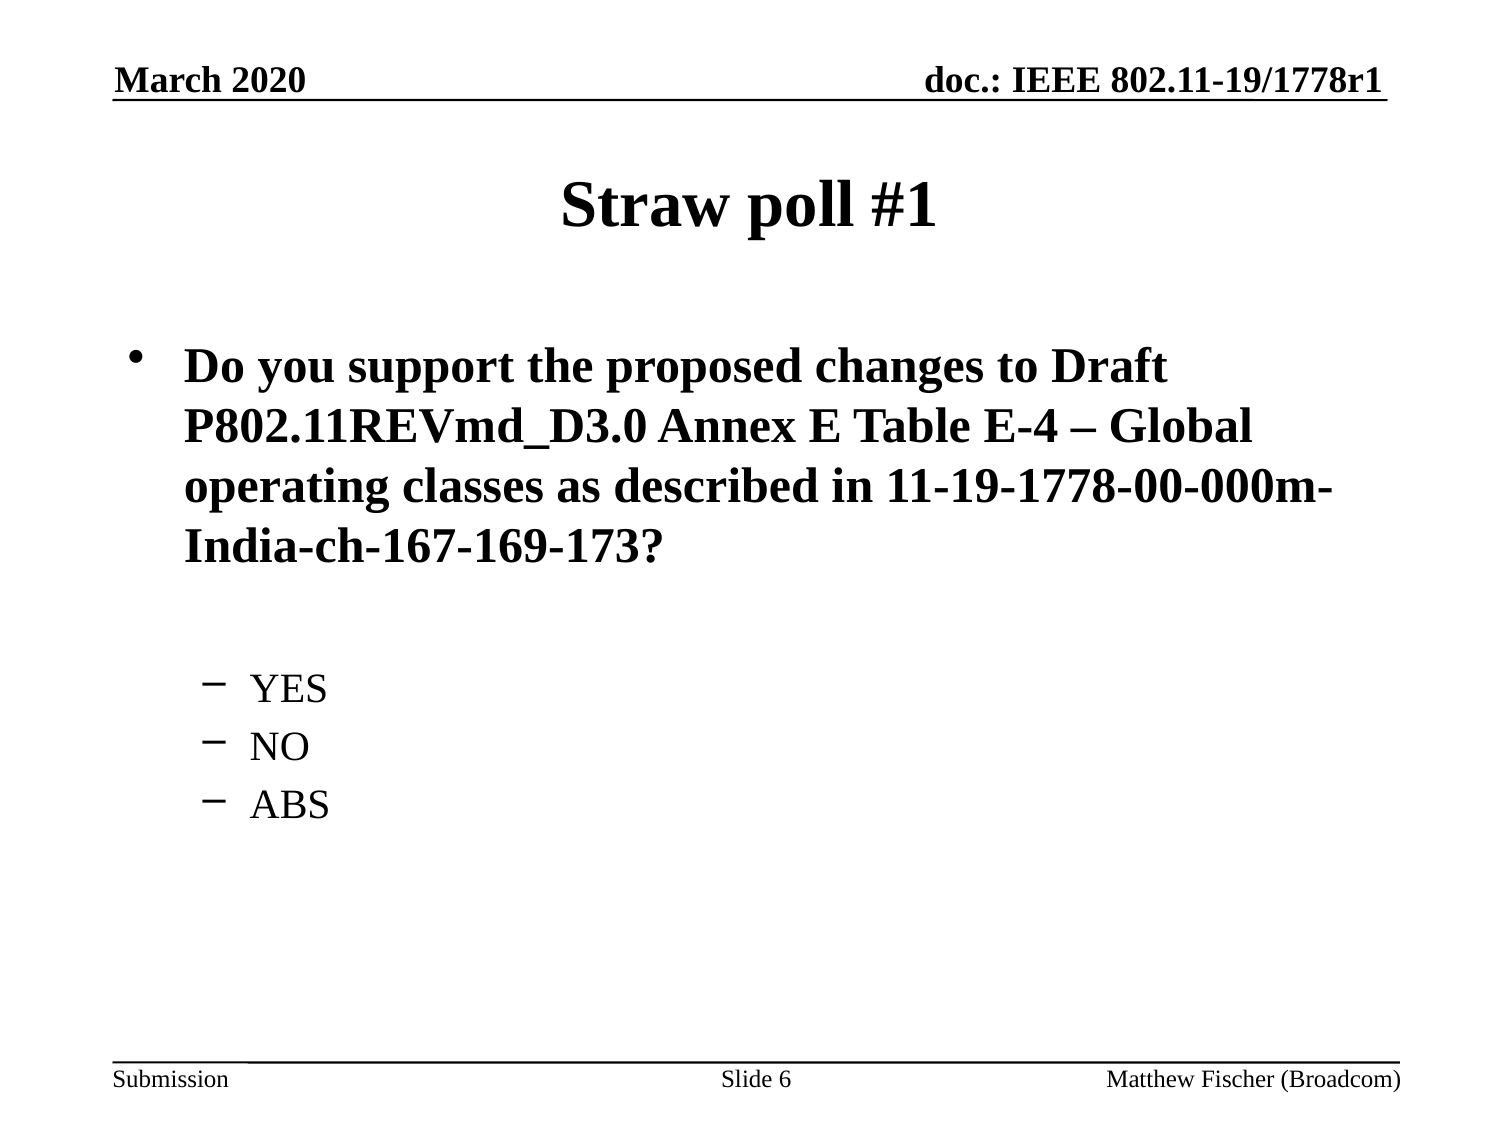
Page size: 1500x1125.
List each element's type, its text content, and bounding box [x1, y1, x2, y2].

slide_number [114, 54, 309, 101]
slide_number Slide 6 [712, 1061, 800, 1093]
list Do you support the proposed changes to Draft P802.11REVmd_D3.0 Annex E Table E-4 – Global operating classes as described in 11-19-1778-00-000m-India-ch-167-169-173? YES NO ABS [112, 324, 1388, 1001]
footer Matthew Fischer (Broadcom) [1102, 1061, 1402, 1093]
title Straw poll #1 [112, 112, 1388, 288]
